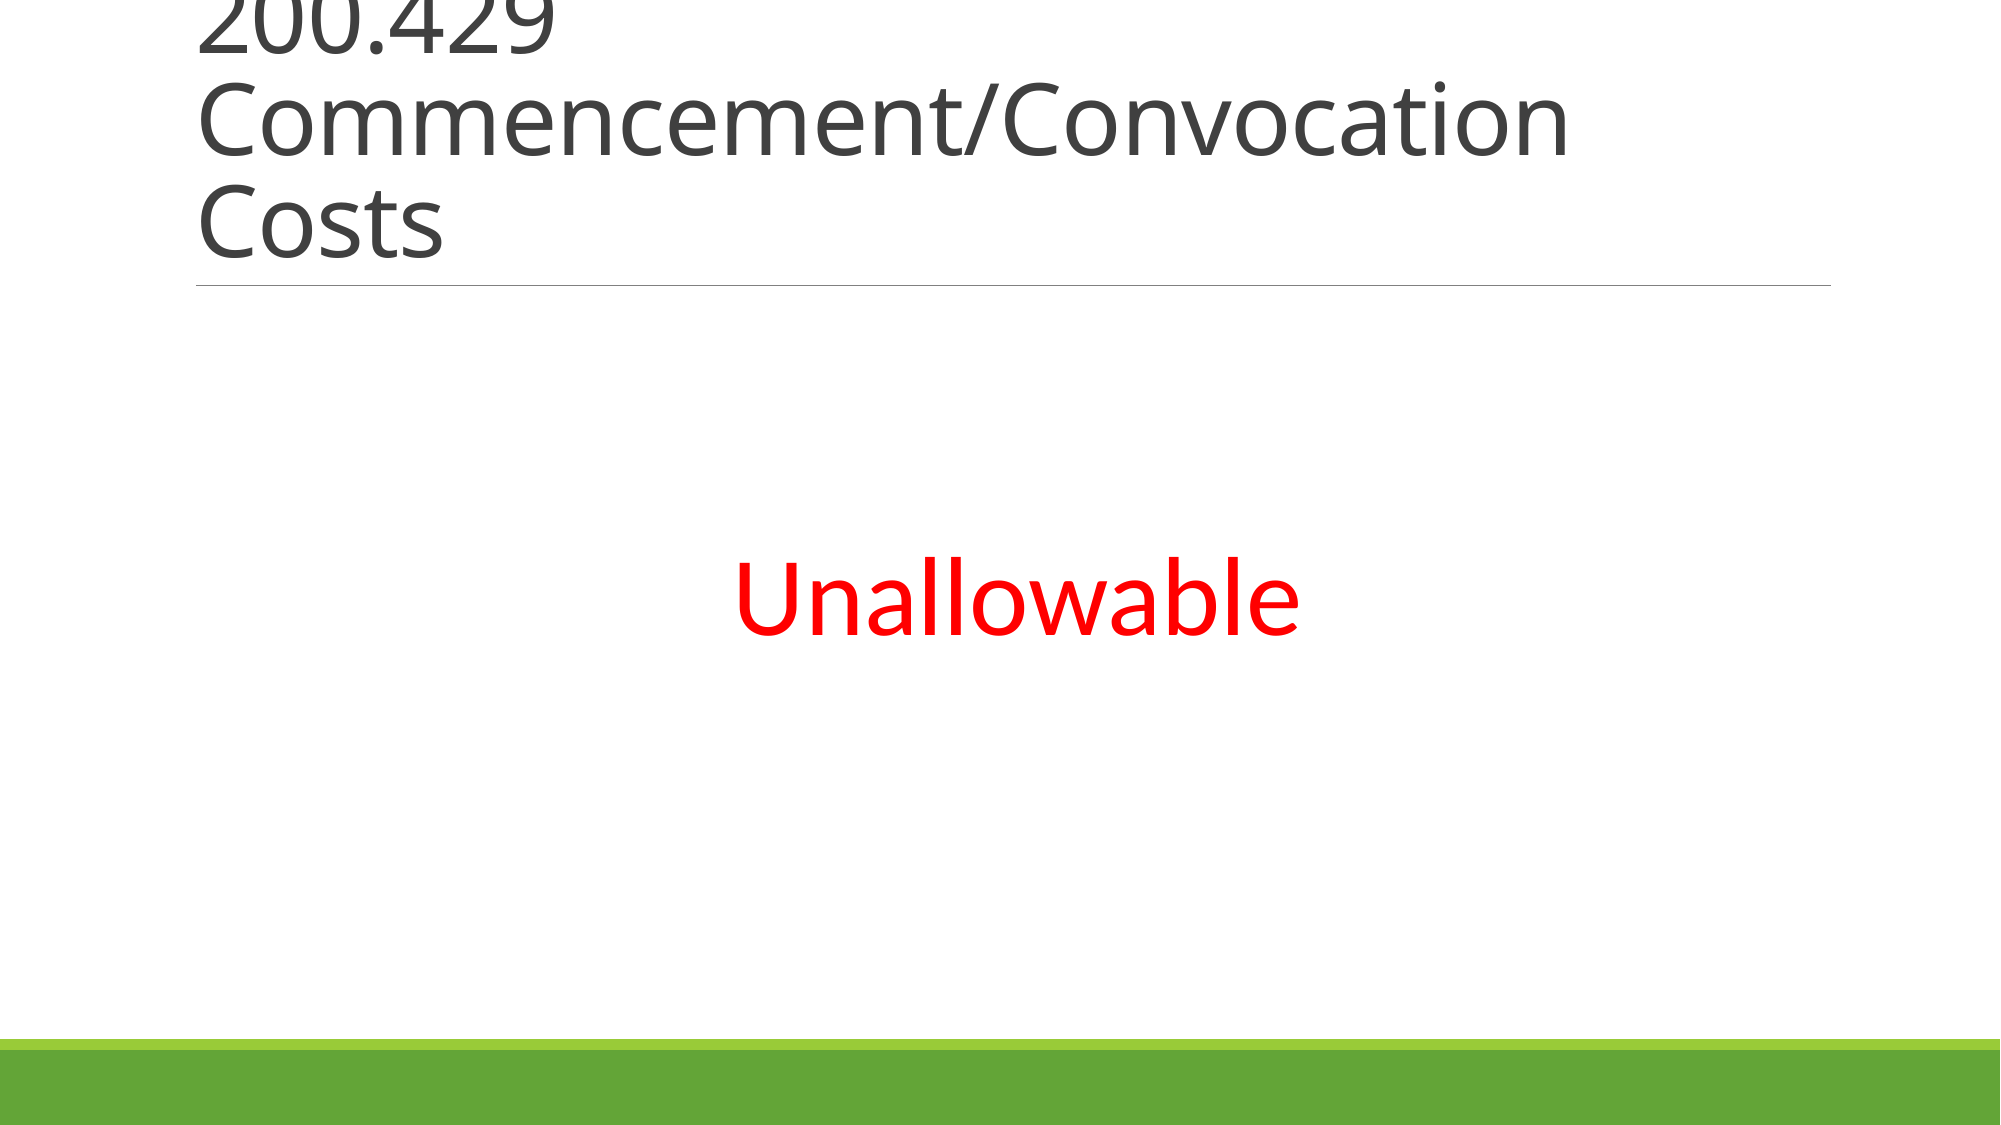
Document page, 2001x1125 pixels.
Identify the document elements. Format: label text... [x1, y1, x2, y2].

list Unallowable [180, 302, 1830, 963]
title 200.429 Commencement/Convocation Costs [180, 47, 1830, 285]
